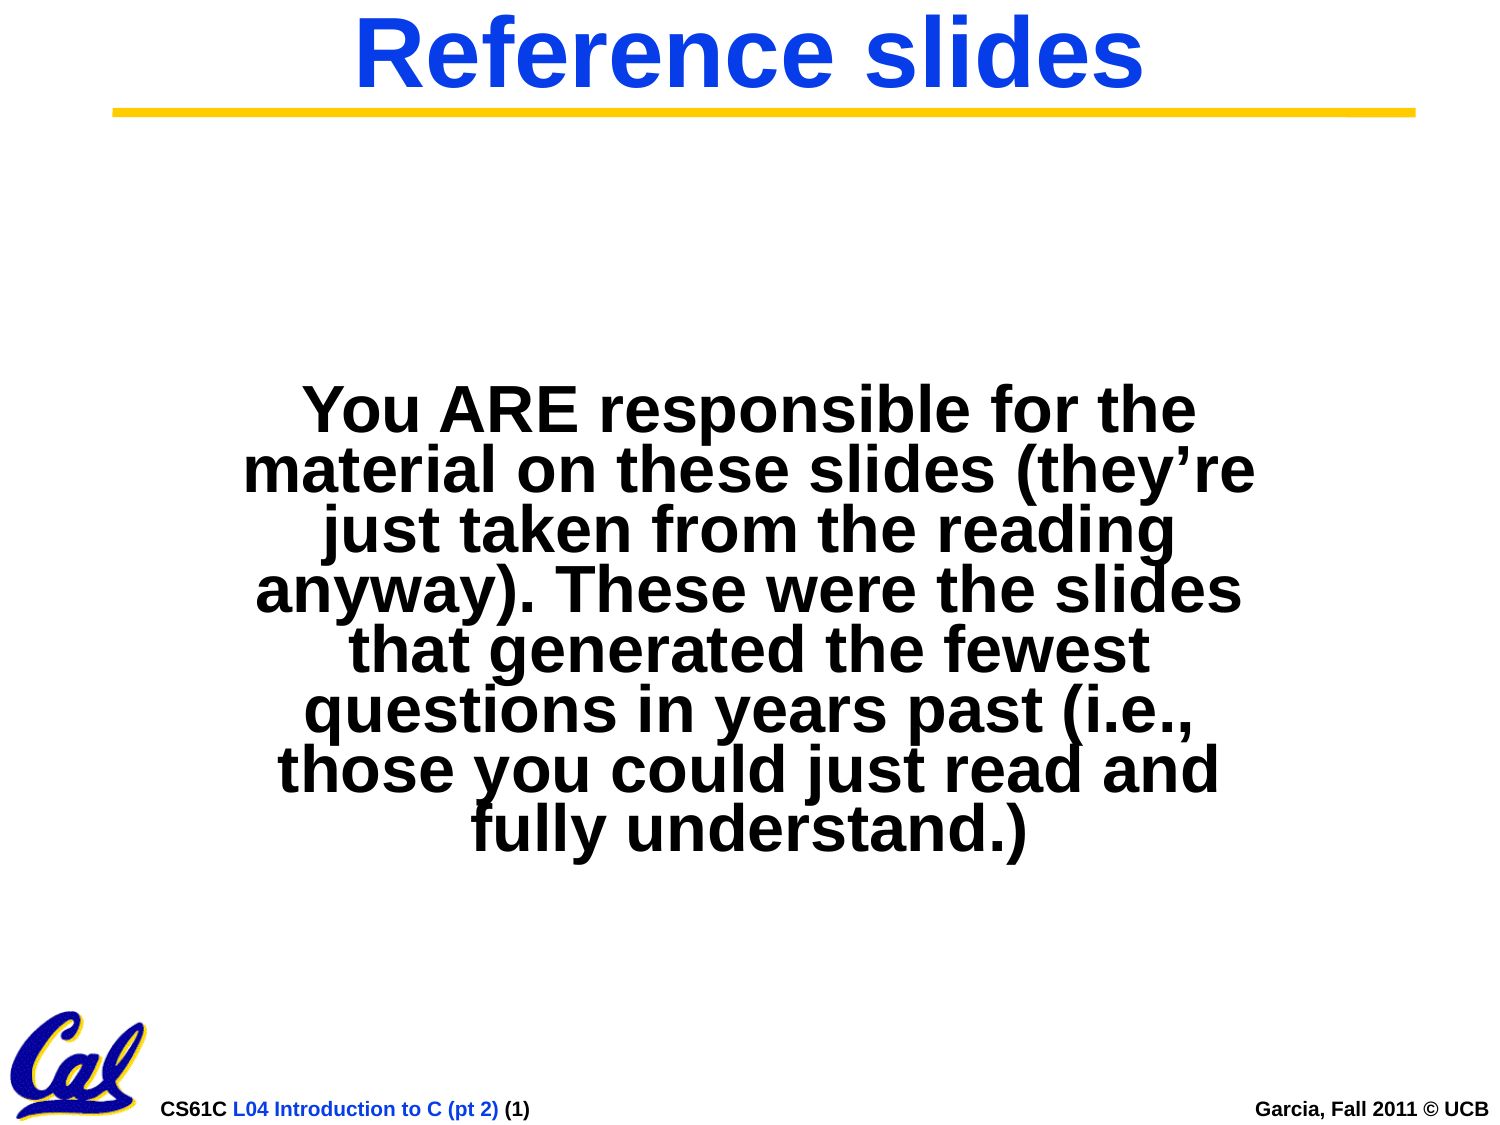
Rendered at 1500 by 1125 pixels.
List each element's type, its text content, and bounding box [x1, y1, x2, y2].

picture [10, 1011, 150, 1121]
title Reference slides [341, 0, 1159, 114]
subtitle You ARE responsible for the material on these slides (they’re just taken from the reading anyway). These were the slides that generated the fewest questions in years past (i.e., those you could just read and fully understand.) [224, 379, 1276, 878]
